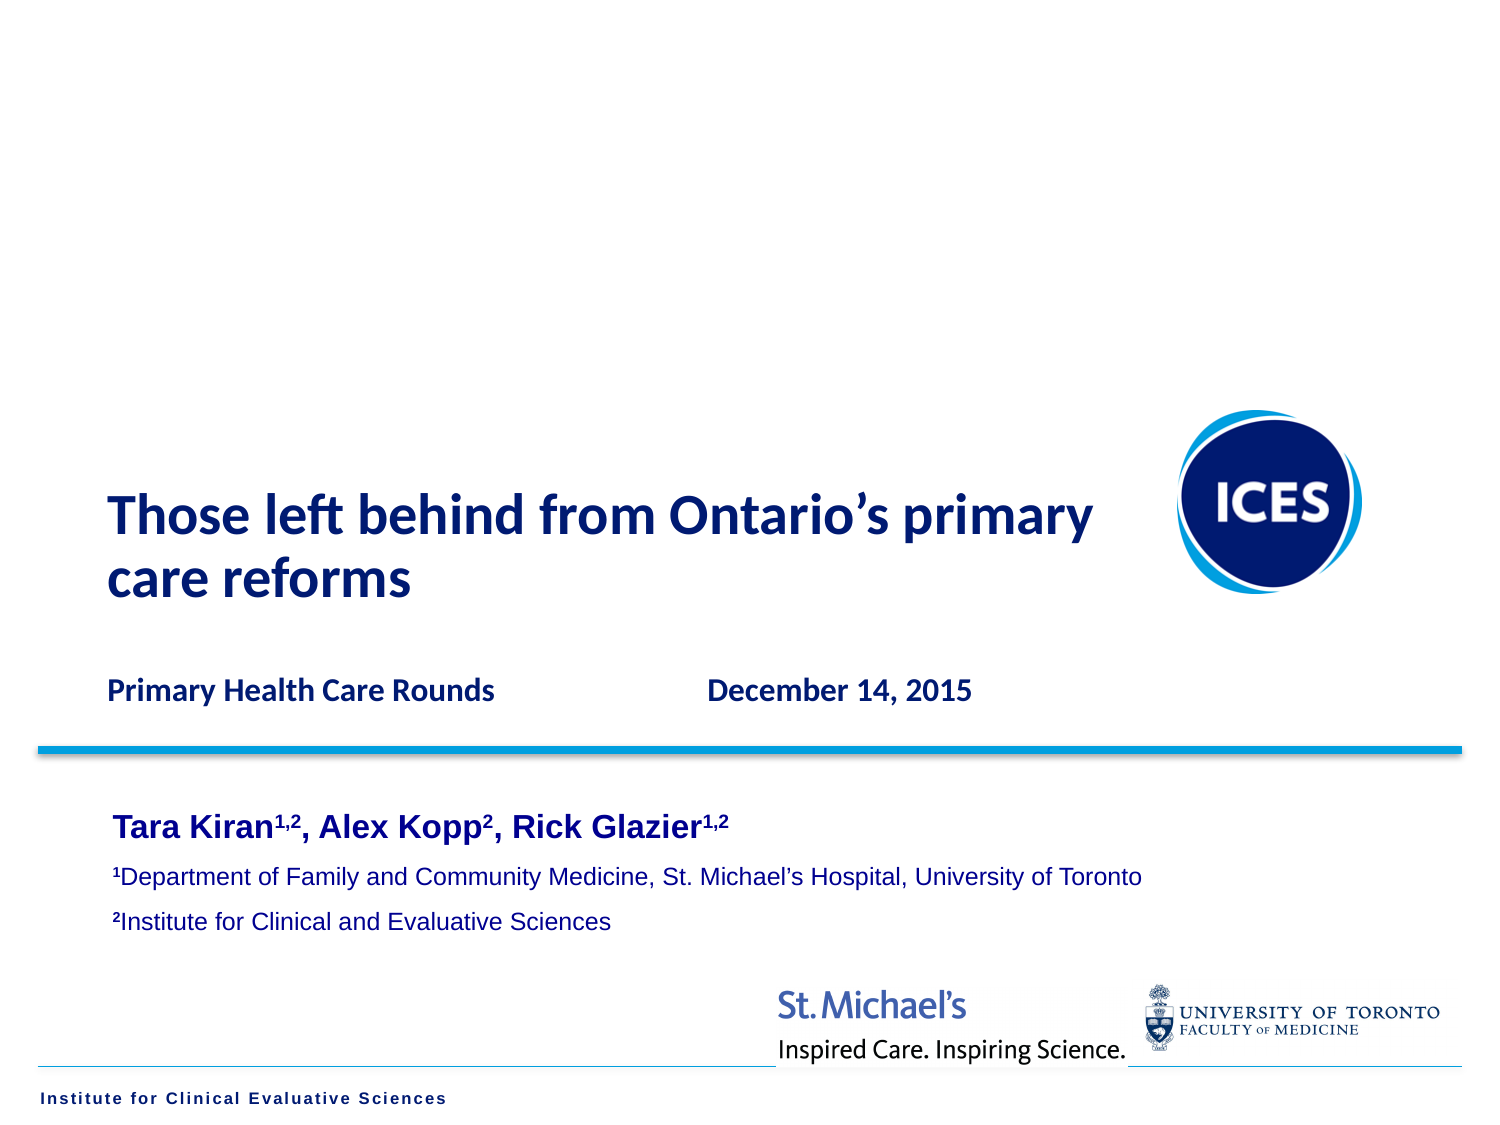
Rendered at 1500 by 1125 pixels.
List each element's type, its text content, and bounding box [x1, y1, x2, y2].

picture [1132, 979, 1458, 1056]
title Those left behind from Ontario’s primary care reforms Primary Health Care Rounds December 14, 2015 [92, 483, 1113, 725]
picture [1177, 520, 1241, 594]
picture [776, 1031, 1128, 1067]
subtitle Tara Kiran1,2, Alex Kopp2, Rick Glazier1,2 1Department of Family and Community Medicine, St. Michael’s Hospital, University of Toronto 2Institute for Clinical and Evaluative Sciences [112, 800, 1438, 1031]
picture [1177, 410, 1362, 594]
